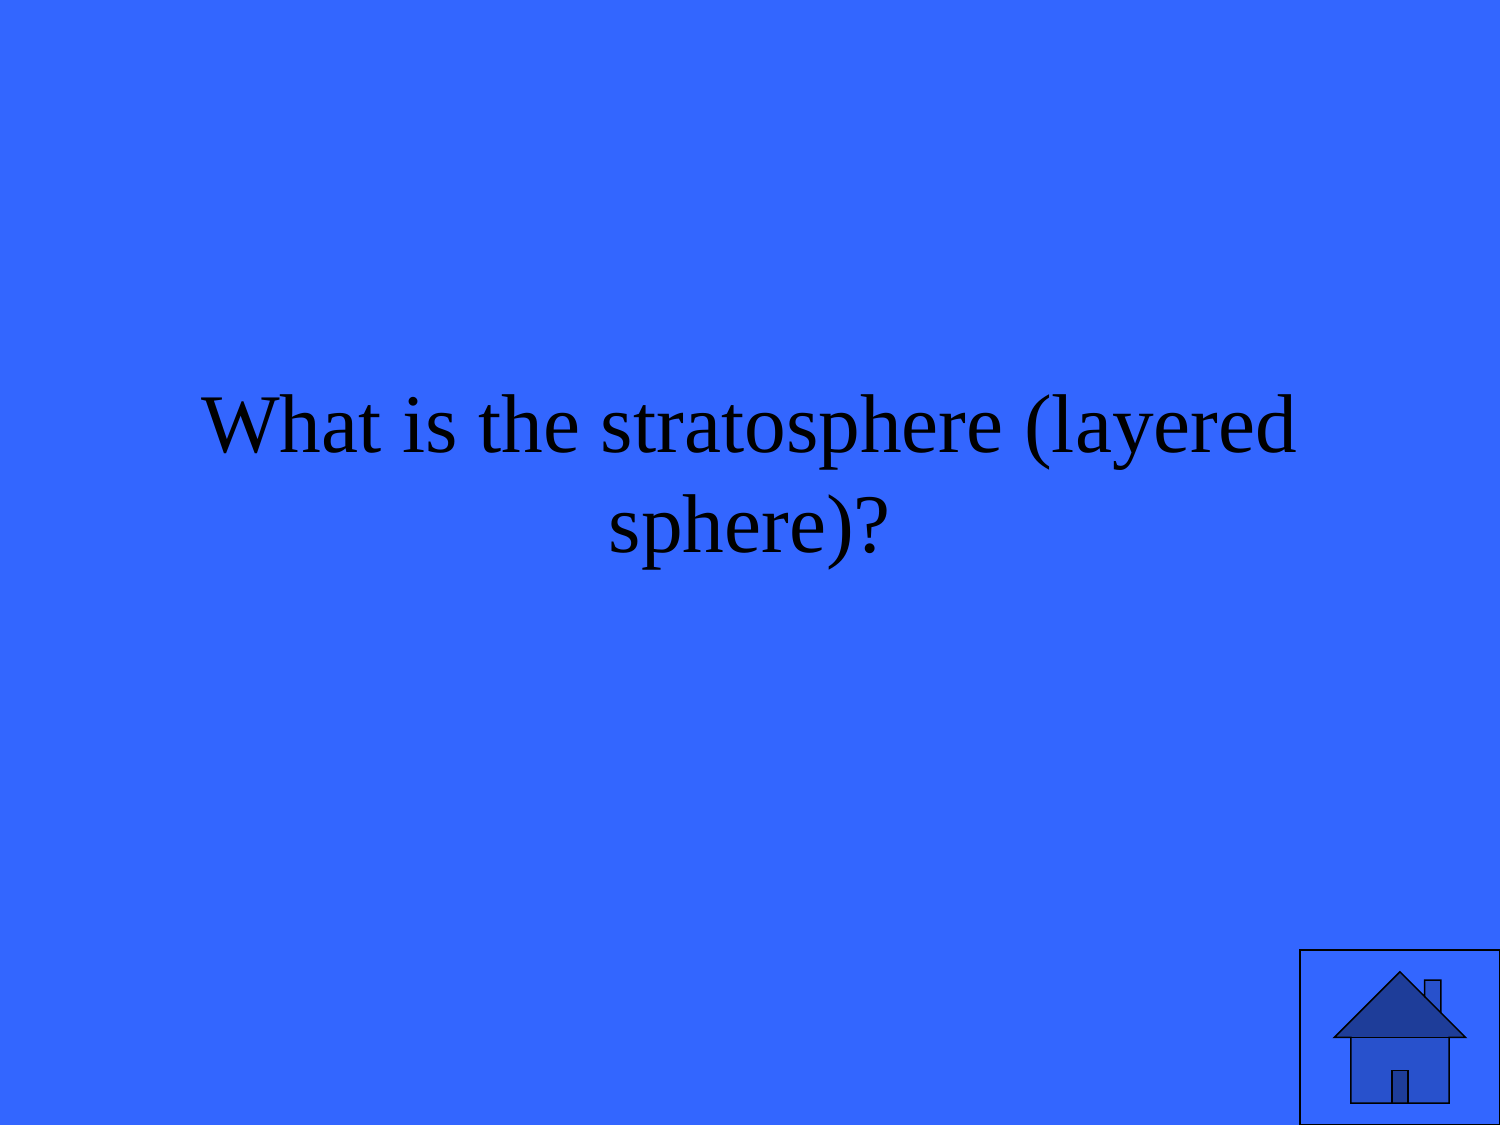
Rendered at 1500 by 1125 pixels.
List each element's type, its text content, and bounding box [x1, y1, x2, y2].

text_box [1299, 950, 1500, 1125]
title What is the stratosphere (layered sphere)? [112, 375, 1388, 563]
